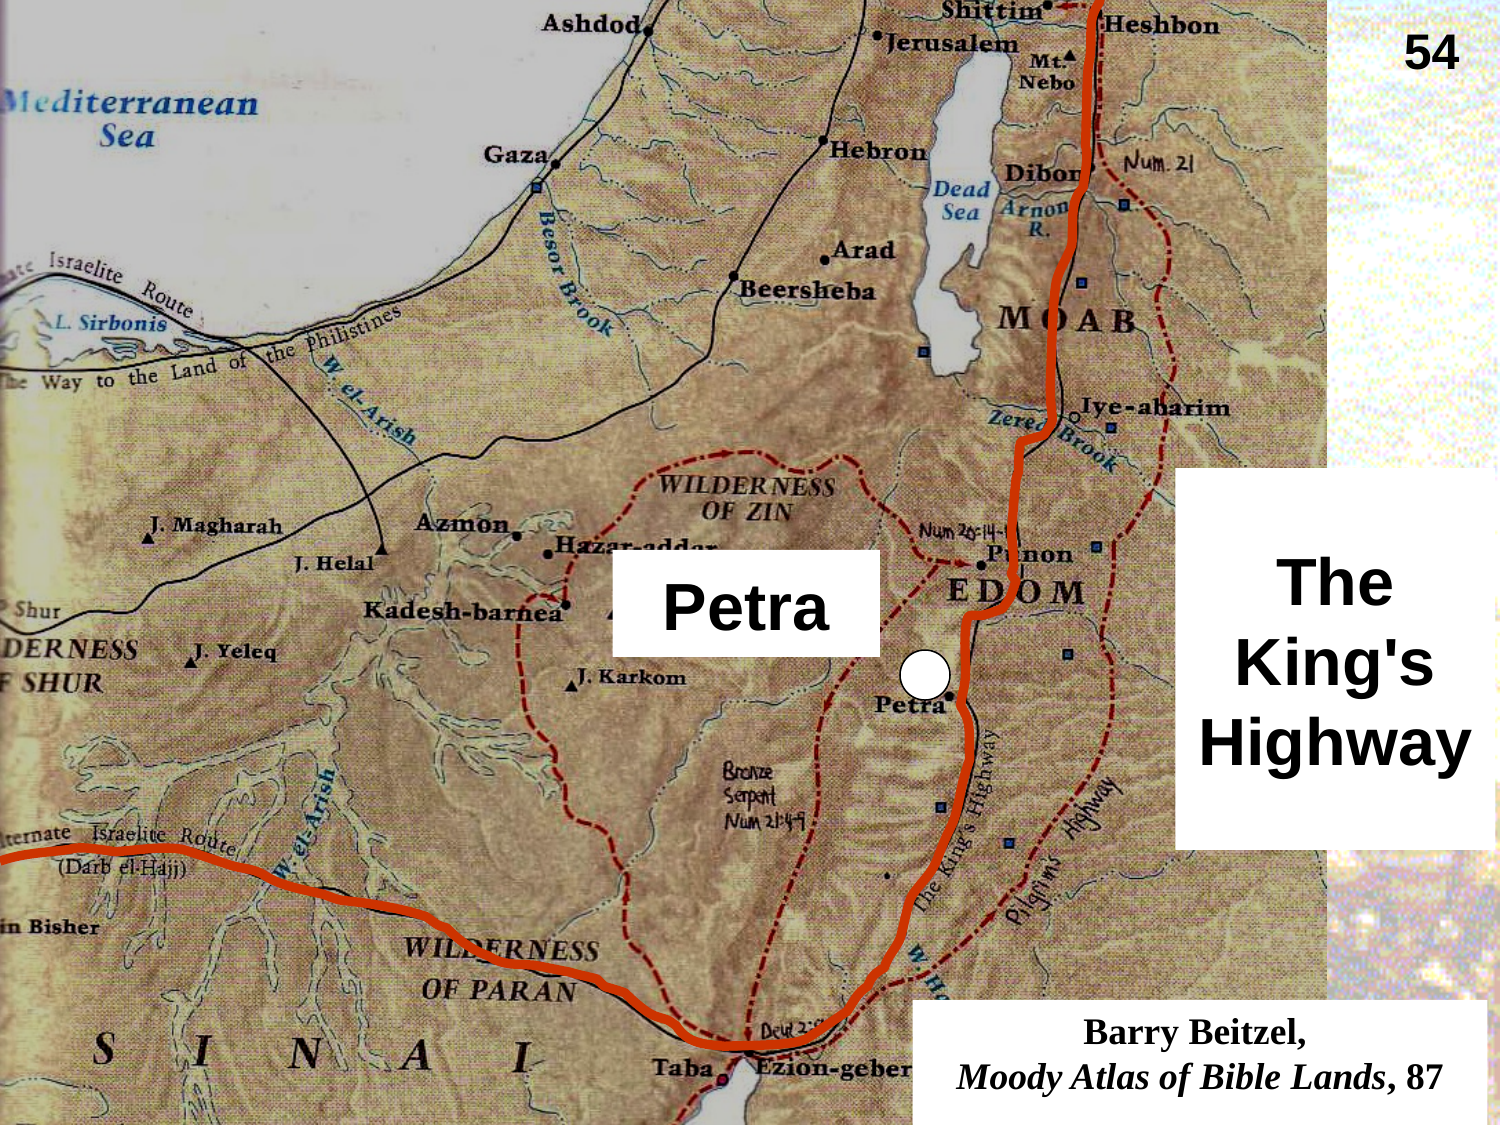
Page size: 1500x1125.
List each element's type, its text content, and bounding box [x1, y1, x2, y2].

text_box Barry Beitzel, Moody Atlas of Bible Lands, 87 [1332, 999, 1488, 1125]
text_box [612, 549, 951, 701]
picture [0, 0, 1500, 1125]
title The King's Highway [1332, 468, 1496, 850]
text_box 54 [1389, 12, 1475, 88]
